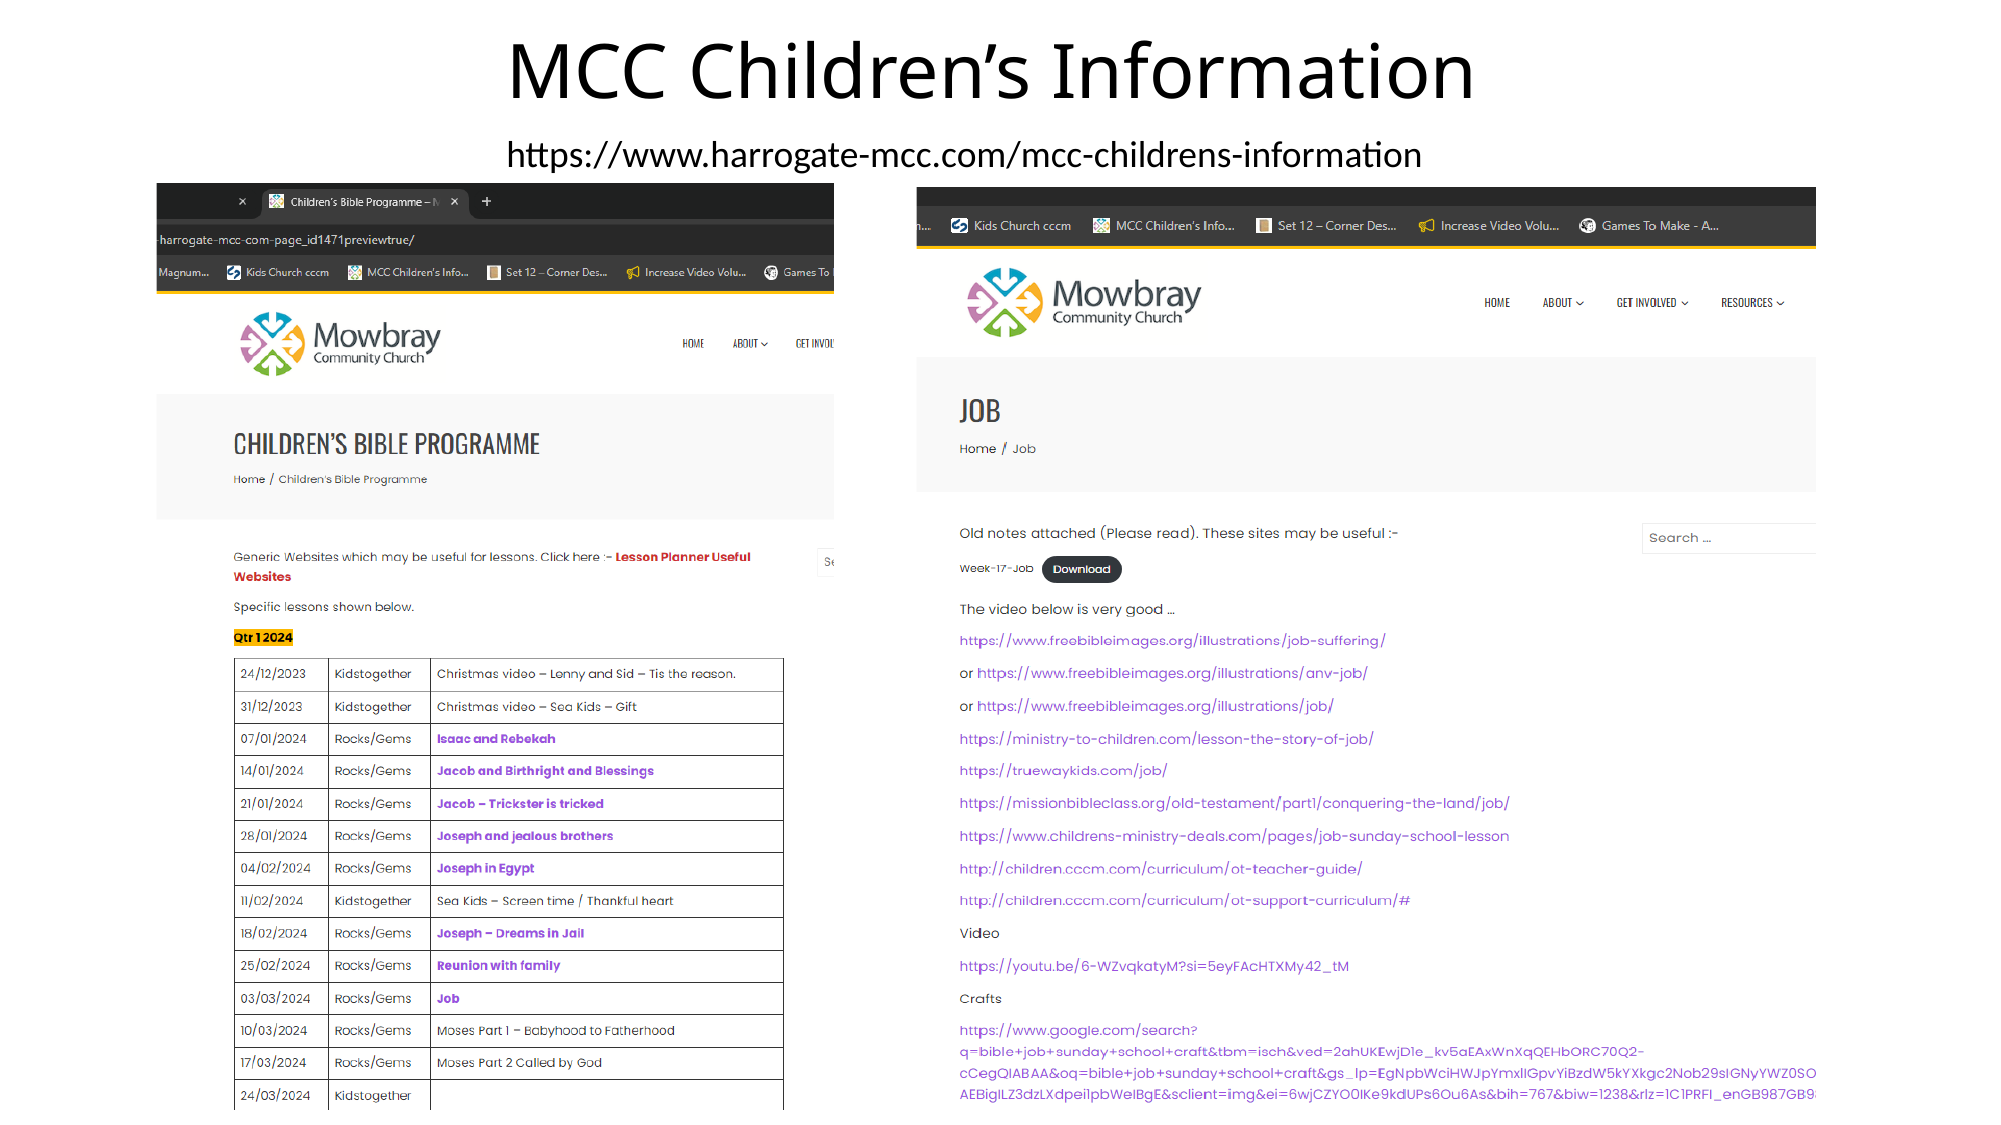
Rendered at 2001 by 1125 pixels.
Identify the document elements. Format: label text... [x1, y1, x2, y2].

text_box https://www.harrogate-mcc.com/mcc-childrens-information [491, 122, 2000, 183]
title MCC Children’s Information [491, 25, 1586, 122]
picture [156, 183, 834, 1110]
picture [916, 187, 1816, 1125]
